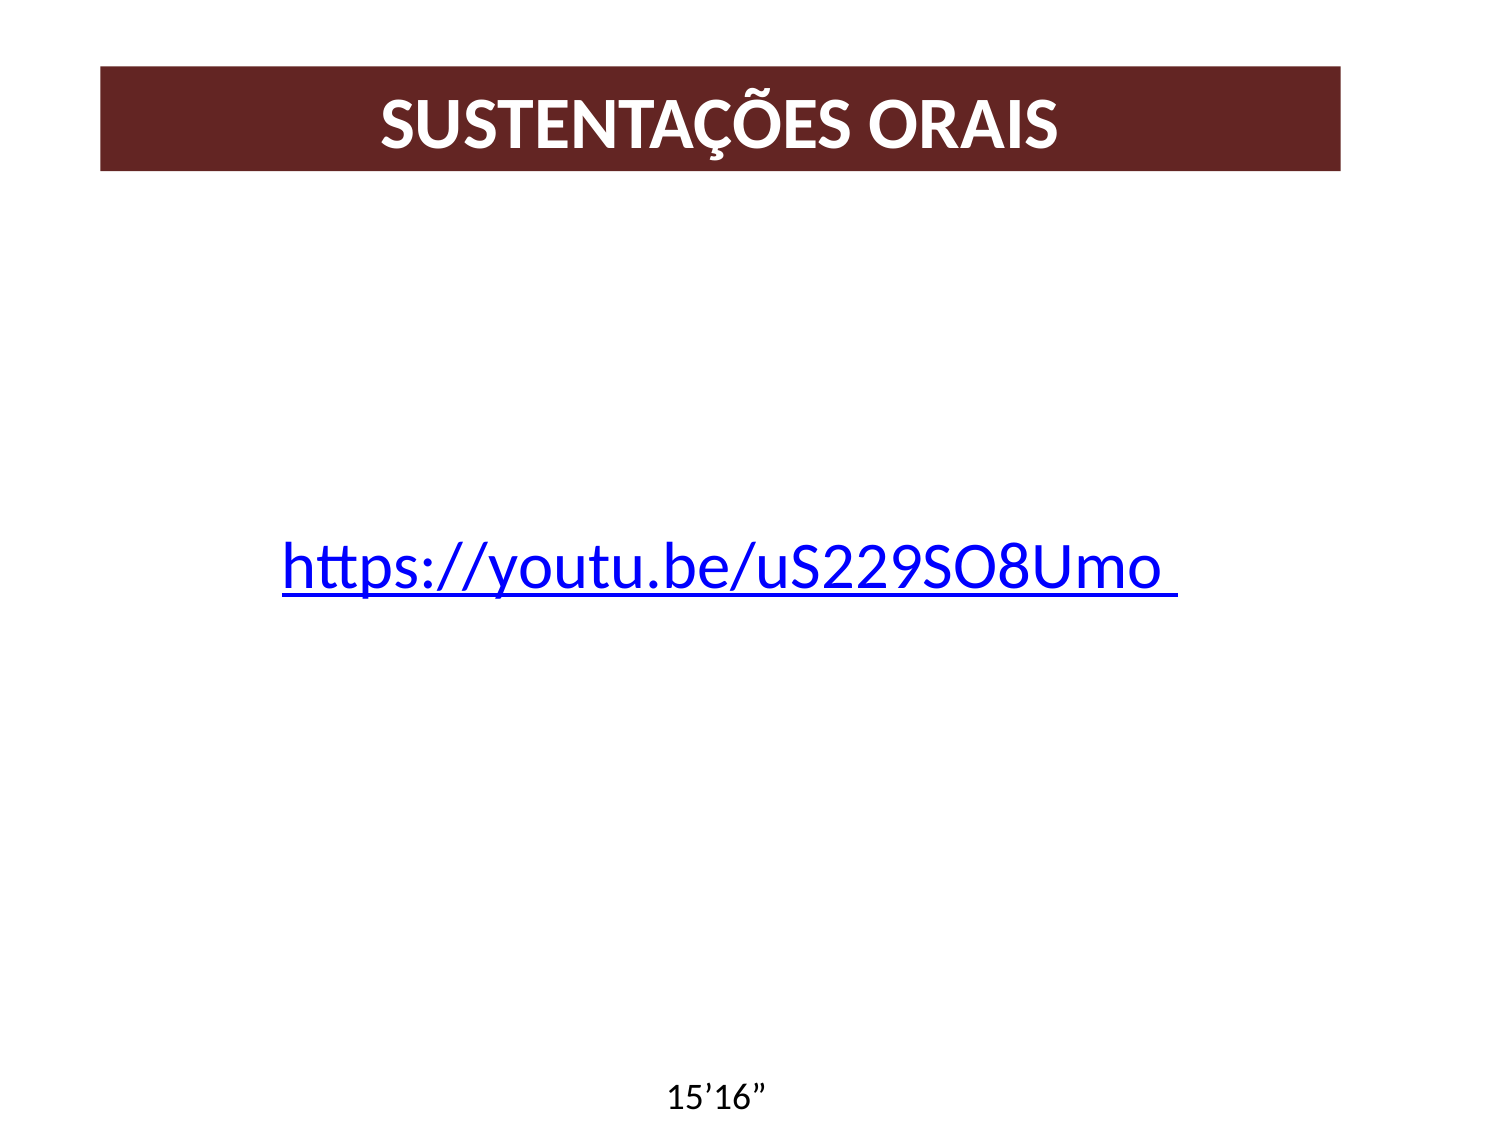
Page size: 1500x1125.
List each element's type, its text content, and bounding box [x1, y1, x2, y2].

title Sustentações Orais [100, 66, 1341, 172]
text_box https://youtu.be/uS229SO8Umo [267, 514, 1233, 610]
text_box 15’16” [651, 1064, 808, 1125]
